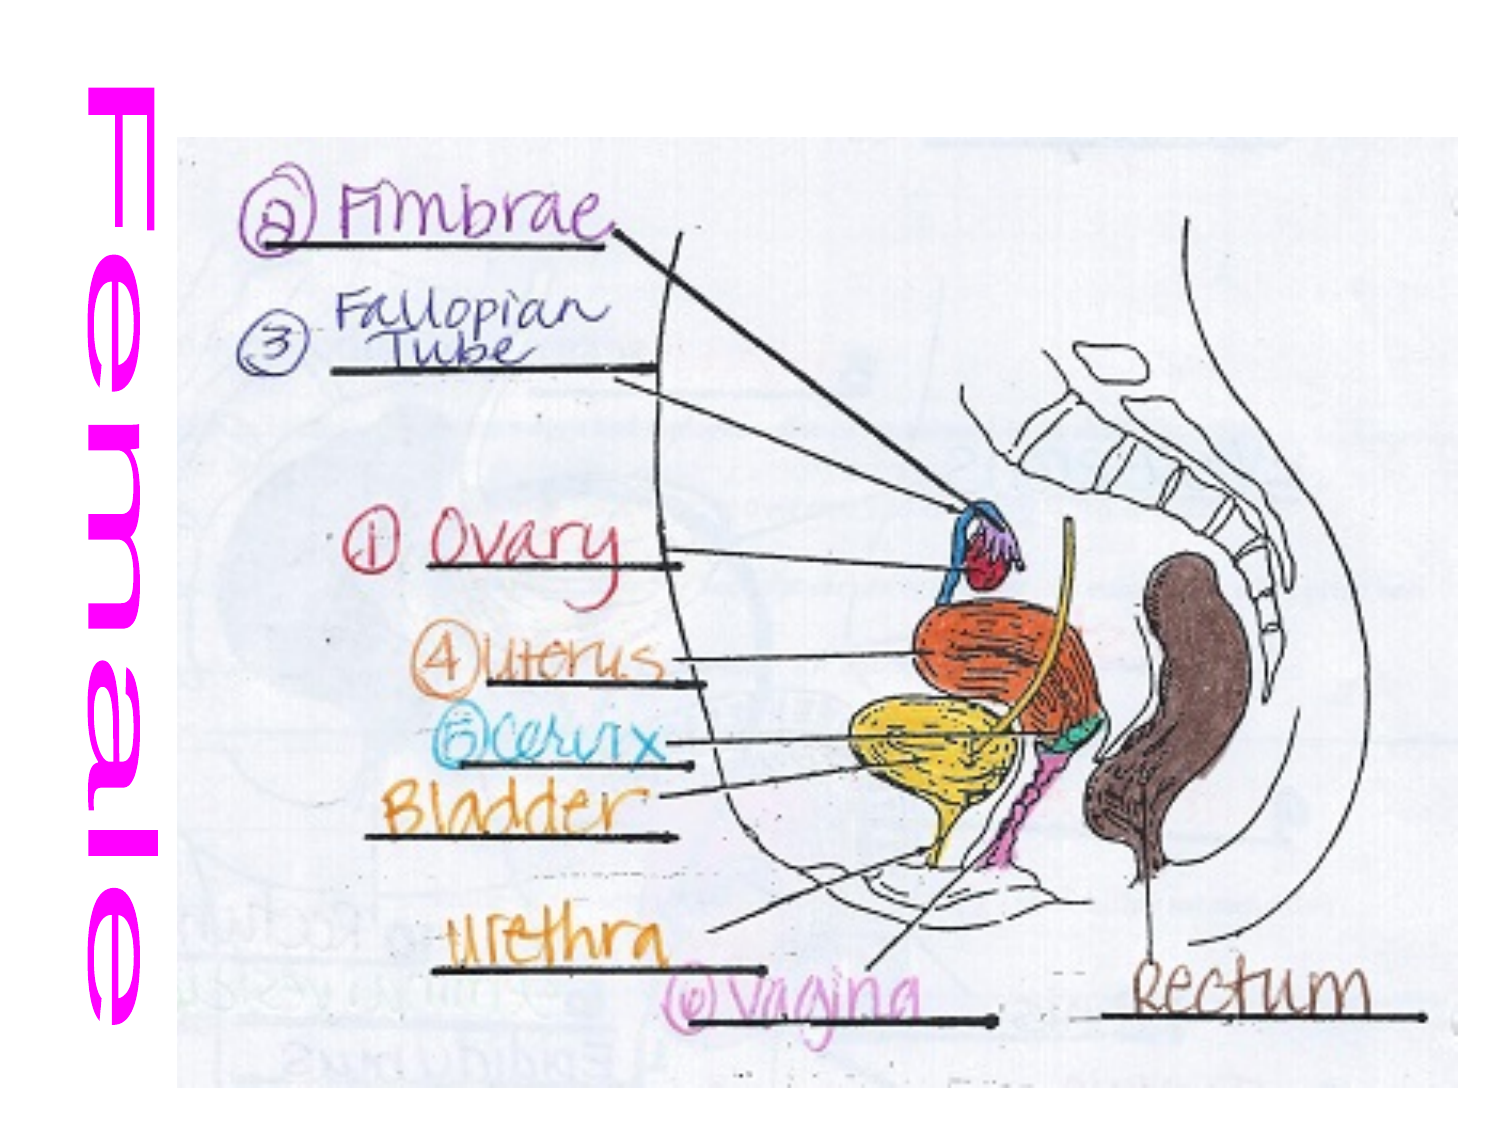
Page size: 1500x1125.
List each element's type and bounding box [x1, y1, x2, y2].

picture [177, 137, 1458, 1088]
